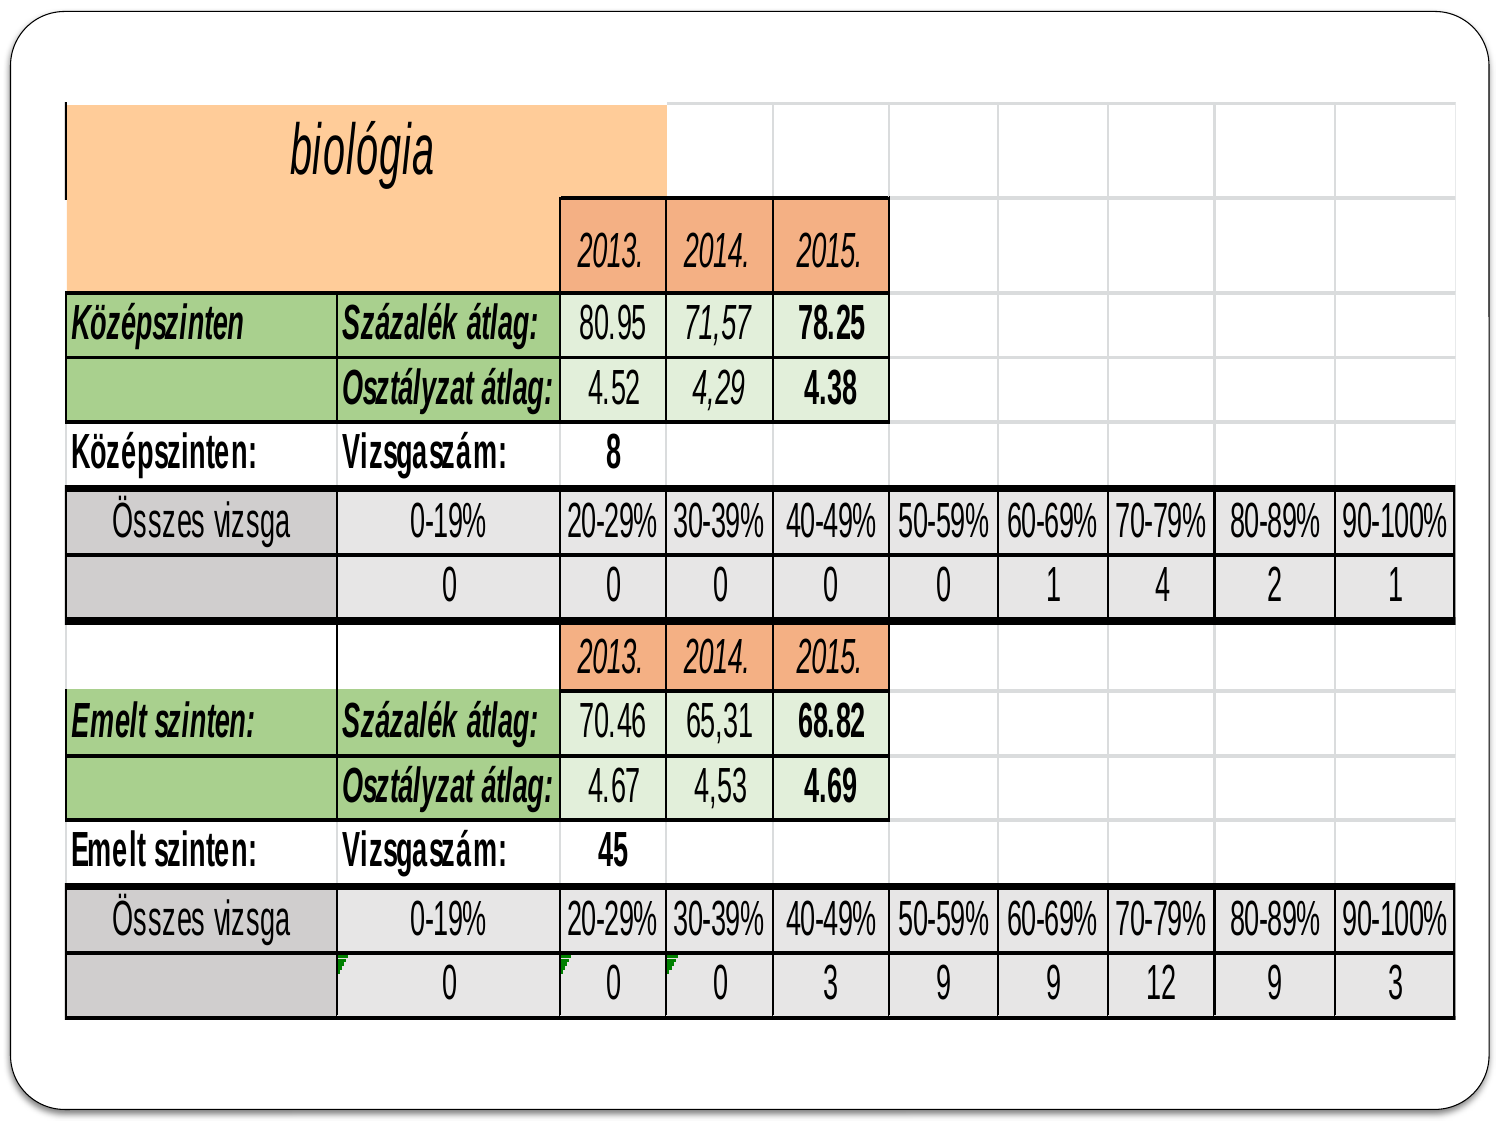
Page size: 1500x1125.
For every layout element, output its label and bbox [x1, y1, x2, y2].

list [64, 101, 1458, 1024]
